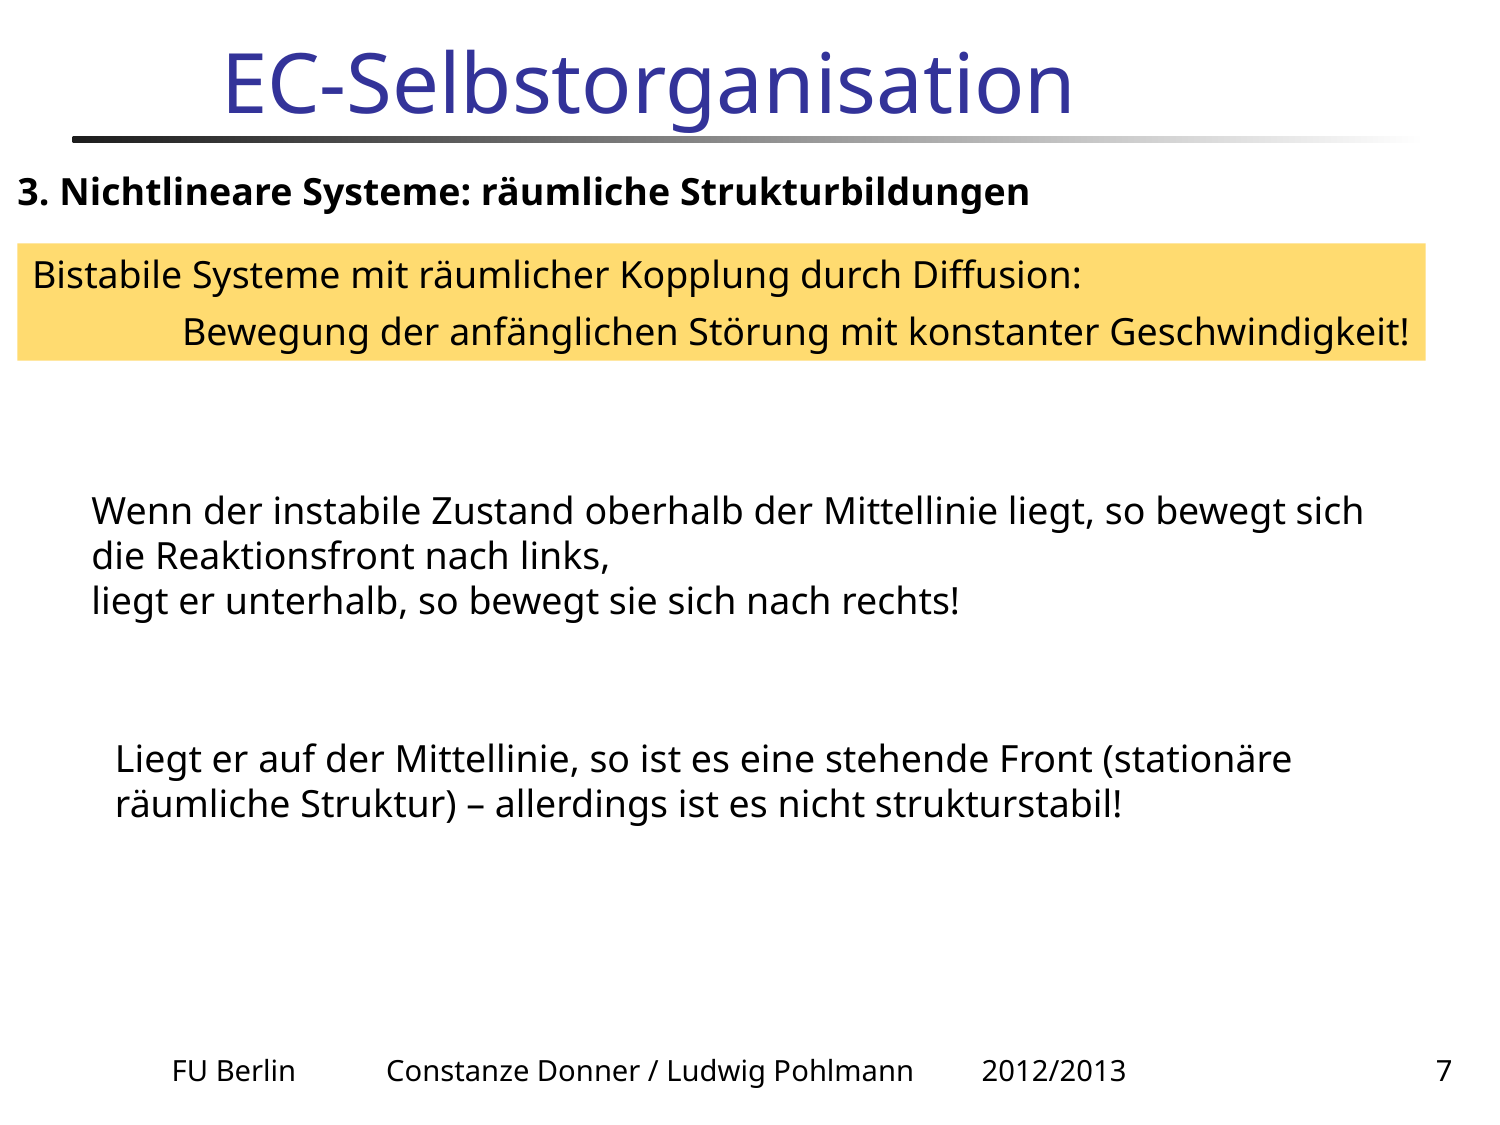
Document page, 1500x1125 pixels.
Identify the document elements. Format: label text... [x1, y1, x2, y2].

text_box Wenn der instabile Zustand oberhalb der Mittellinie liegt, so bewegt sich die Reaktionsfront nach links, liegt er unterhalb, so bewegt sie sich nach rechts! [76, 479, 1436, 630]
footer FU Berlin Constanze Donner / Ludwig Pohlmann 2012/2013 [52, 1023, 1247, 1100]
text_box Bistabile Systeme mit räumlicher Kopplung durch Diffusion: Bewegung der anfänglichen Störung mit konstanter Geschwindigkeit! [17, 243, 1426, 361]
text_box Liegt er auf der Mittellinie, so ist es eine stehende Front (stationäre räumliche Struktur) – allerdings ist es nicht strukturstabil! [100, 727, 1447, 833]
title EC-Selbstorganisation [206, 34, 1468, 138]
slide_number 7 [1269, 1023, 1468, 1100]
text_box 3. Nichtlineare Systeme: räumliche Strukturbildungen [2, 160, 1159, 221]
